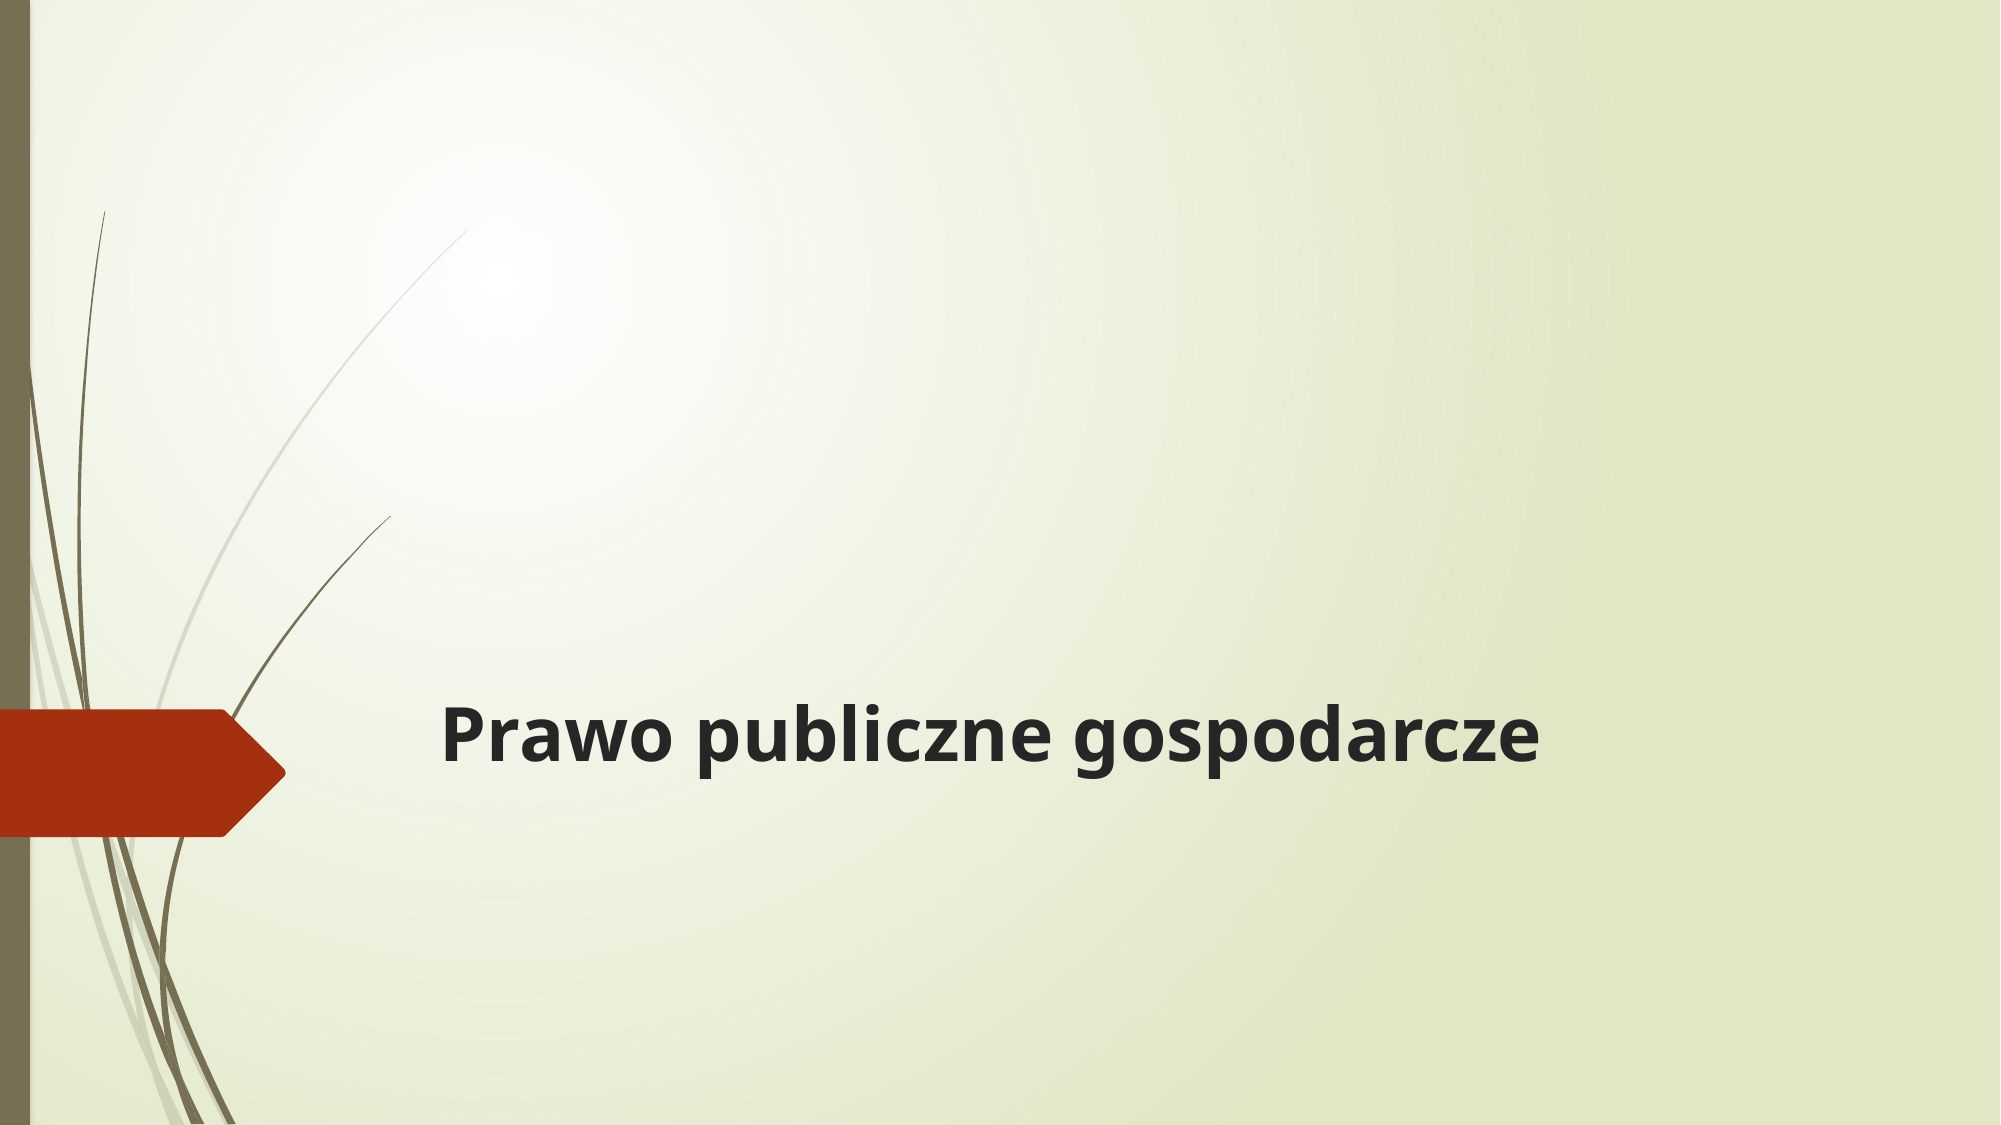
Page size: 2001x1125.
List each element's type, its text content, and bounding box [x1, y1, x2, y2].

title Prawo publiczne gospodarcze [424, 412, 1888, 784]
